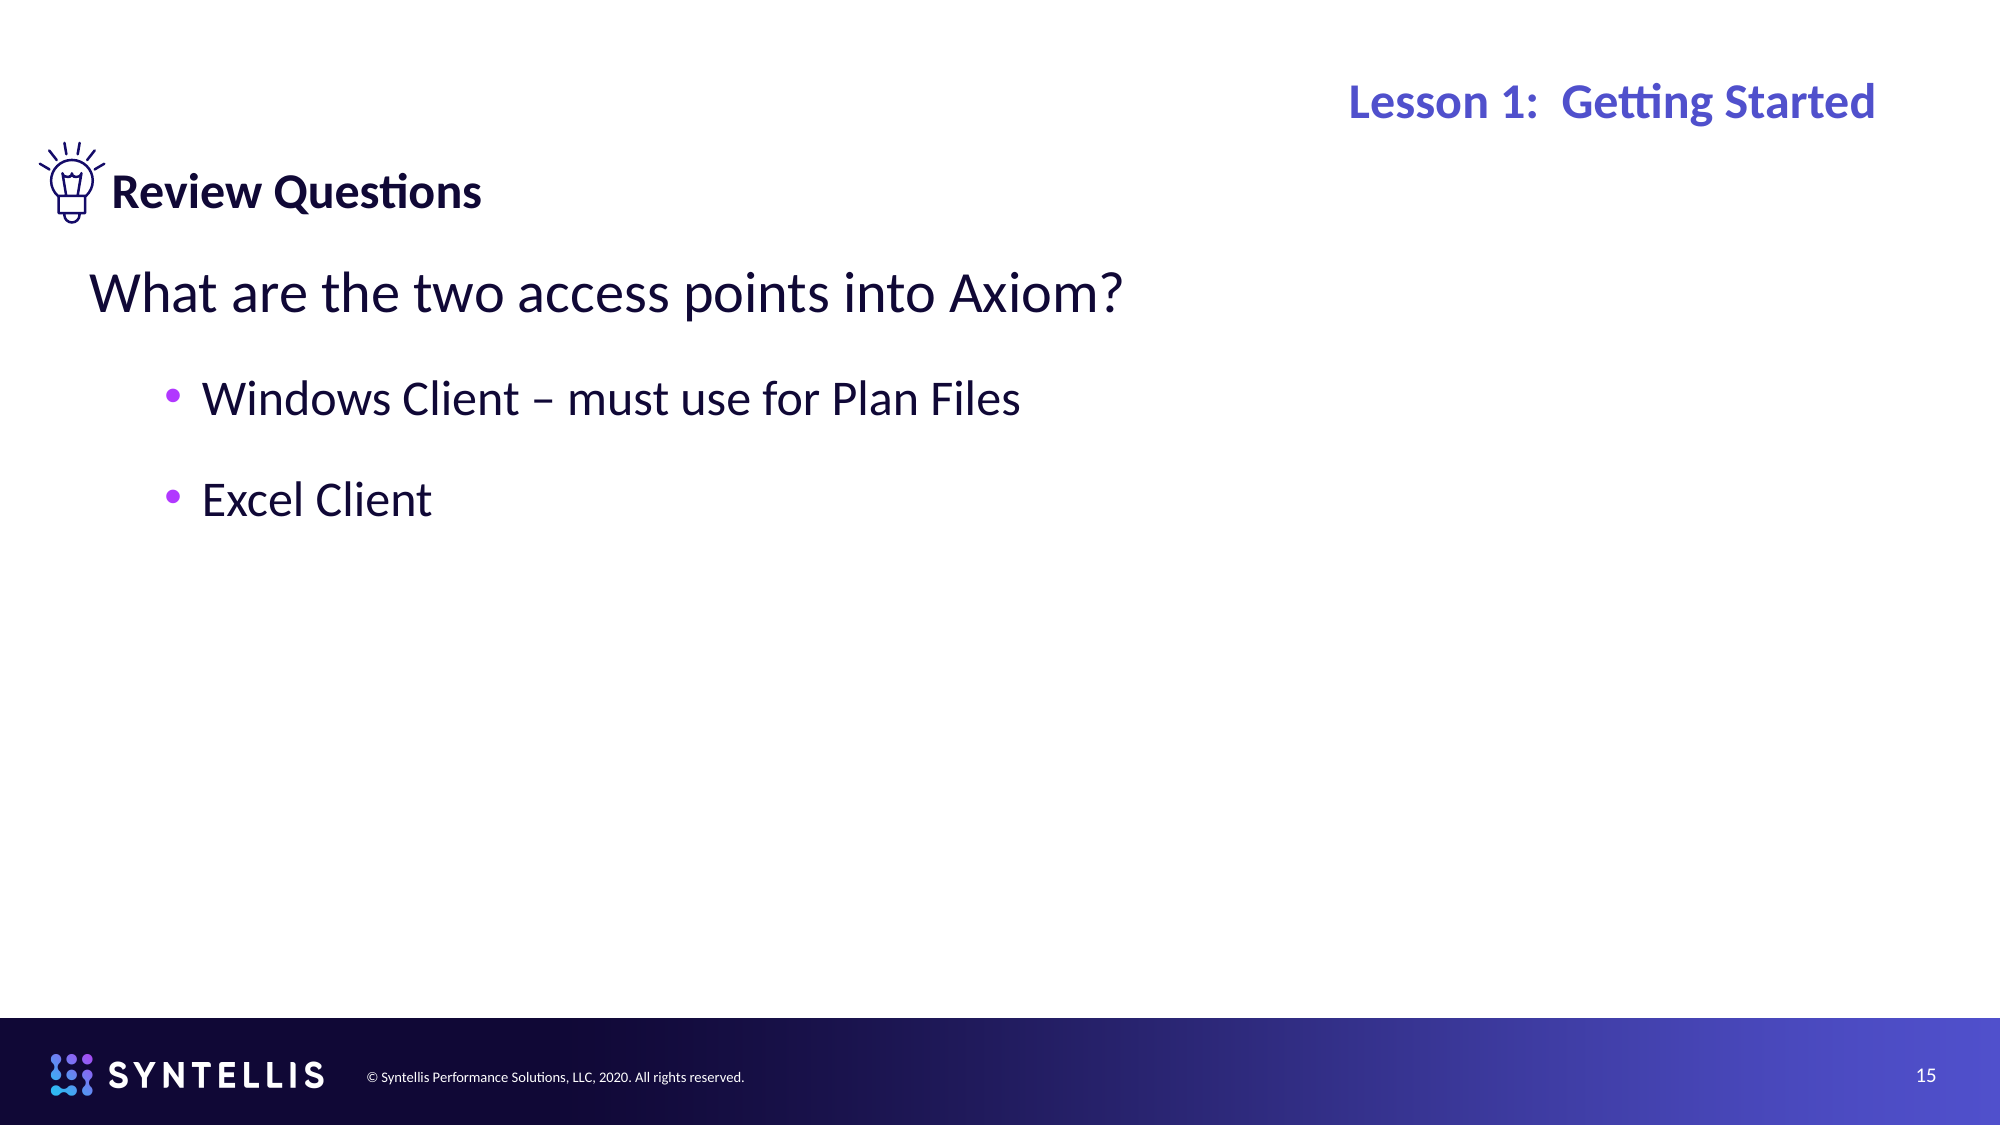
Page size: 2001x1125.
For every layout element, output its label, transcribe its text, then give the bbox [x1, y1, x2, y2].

footer © Syntellis Performance Solutions, LLC, 2020. All rights reserved. [351, 1046, 1027, 1107]
text_box What are the two access points into Axiom? Windows Client – must use for Plan Files Excel Client [74, 254, 1926, 956]
text_box [38, 149, 106, 224]
title Lesson 1: Getting Started [74, 31, 1926, 137]
picture [0, 1018, 2000, 1125]
text_box [76, 141, 81, 156]
slide_number 15 [1501, 1044, 1952, 1105]
text_box Review Questions [62, 120, 1914, 227]
text_box [63, 141, 68, 156]
